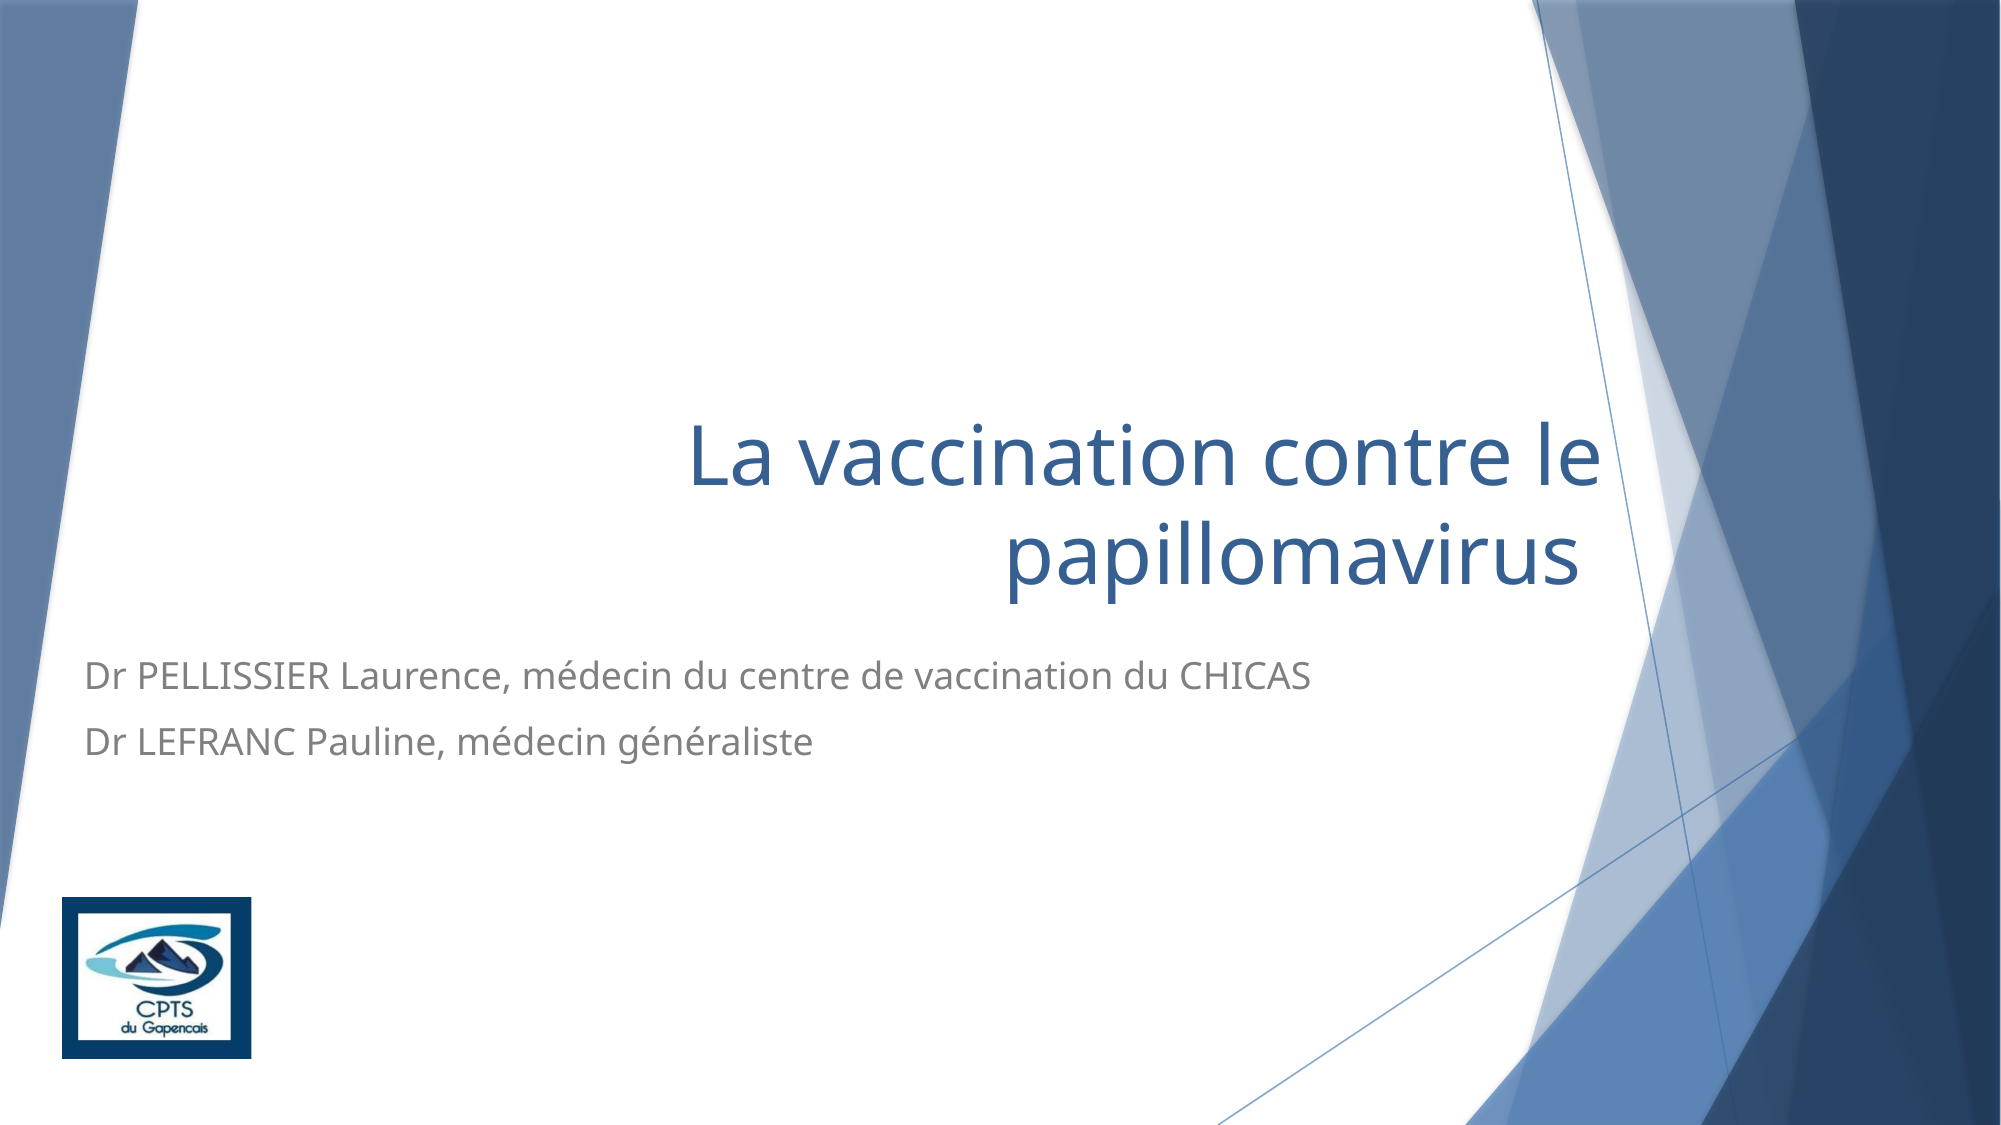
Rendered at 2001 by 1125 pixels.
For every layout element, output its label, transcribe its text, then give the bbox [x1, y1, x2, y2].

subtitle Dr PELLISSIER Laurence, médecin du centre de vaccination du CHICAS Dr LEFRANC Pauline, médecin généraliste [68, 644, 1343, 825]
picture [61, 896, 252, 1059]
title La vaccination contre le papillomavirus [85, 454, 1619, 610]
